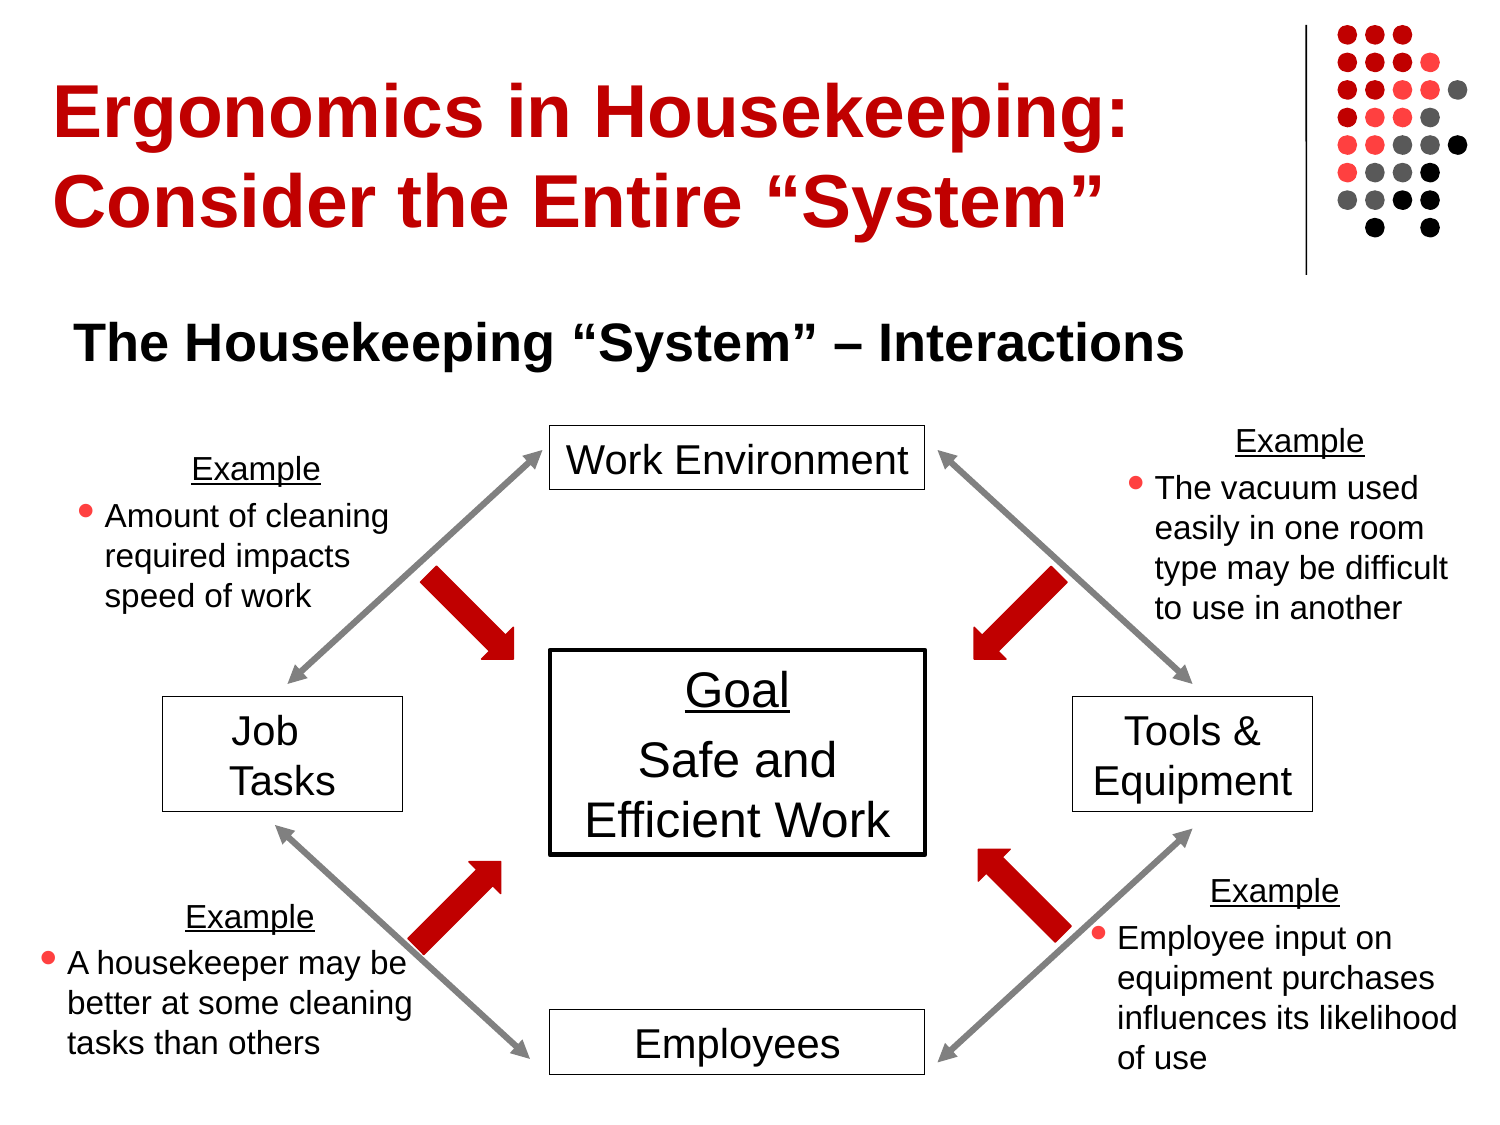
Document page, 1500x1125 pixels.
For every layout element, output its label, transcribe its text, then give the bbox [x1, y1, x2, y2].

text_box Example Employee input on equipment purchases influences its likelihood of use [1074, 862, 1475, 1084]
text_box Tools & Equipment [1072, 696, 1313, 812]
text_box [287, 449, 543, 685]
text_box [937, 828, 1193, 1063]
text_box The Housekeeping “System” – Interactions [58, 299, 1475, 380]
text_box Employees [549, 1009, 925, 1075]
text_box Work Environment [549, 425, 925, 490]
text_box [937, 449, 1193, 685]
title Ergonomics in Housekeeping: Consider the Entire “System” [37, 37, 1301, 251]
text_box Example Amount of cleaning required impacts speed of work [62, 440, 450, 622]
text_box Job Tasks [162, 696, 403, 812]
text_box Goal Safe and Efficient Work [549, 650, 925, 855]
text_box Example A housekeeper may be better at some cleaning tasks than others [24, 887, 475, 1069]
text_box Example The vacuum used easily in one room type may be difficult to use in another [1112, 412, 1488, 634]
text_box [274, 824, 531, 1060]
